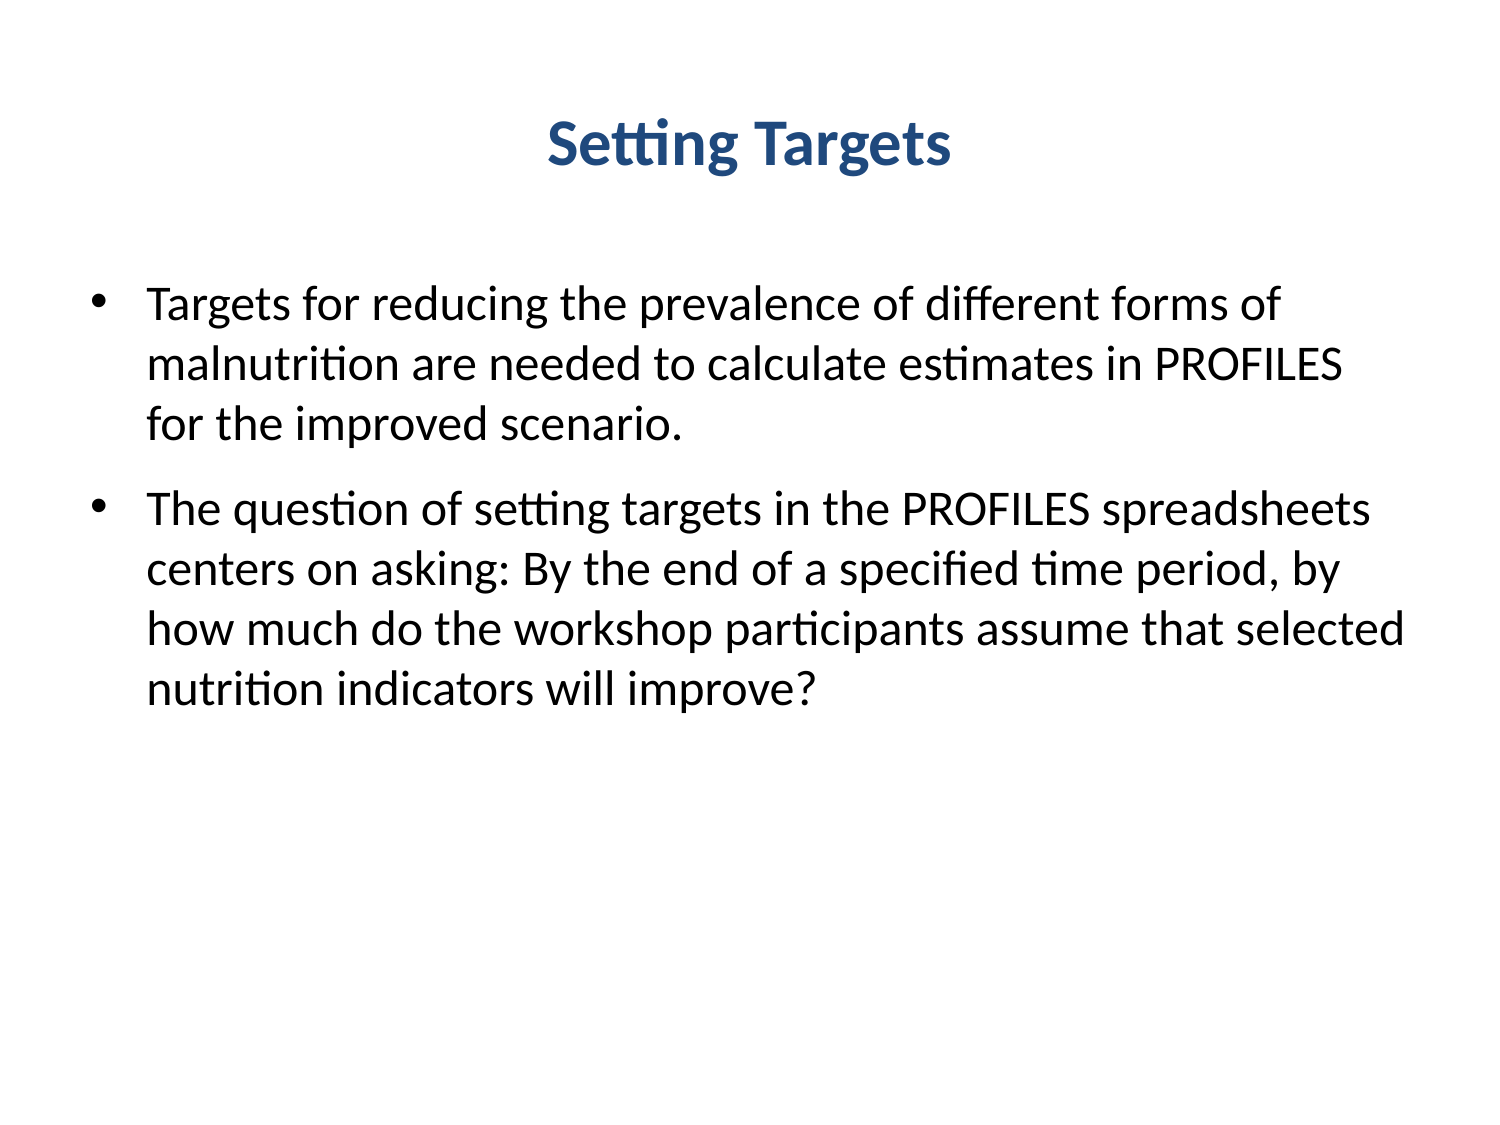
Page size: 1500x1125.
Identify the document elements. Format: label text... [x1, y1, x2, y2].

title Setting Targets [75, 45, 1425, 233]
list Targets for reducing the prevalence of different forms of malnutrition are needed to calculate estimates in PROFILES for the improved scenario. The question of setting targets in the PROFILES spreadsheets centers on asking: By the end of a specified time period, by how much do the workshop participants assume that selected nutrition indicators will improve? [75, 262, 1425, 1005]
